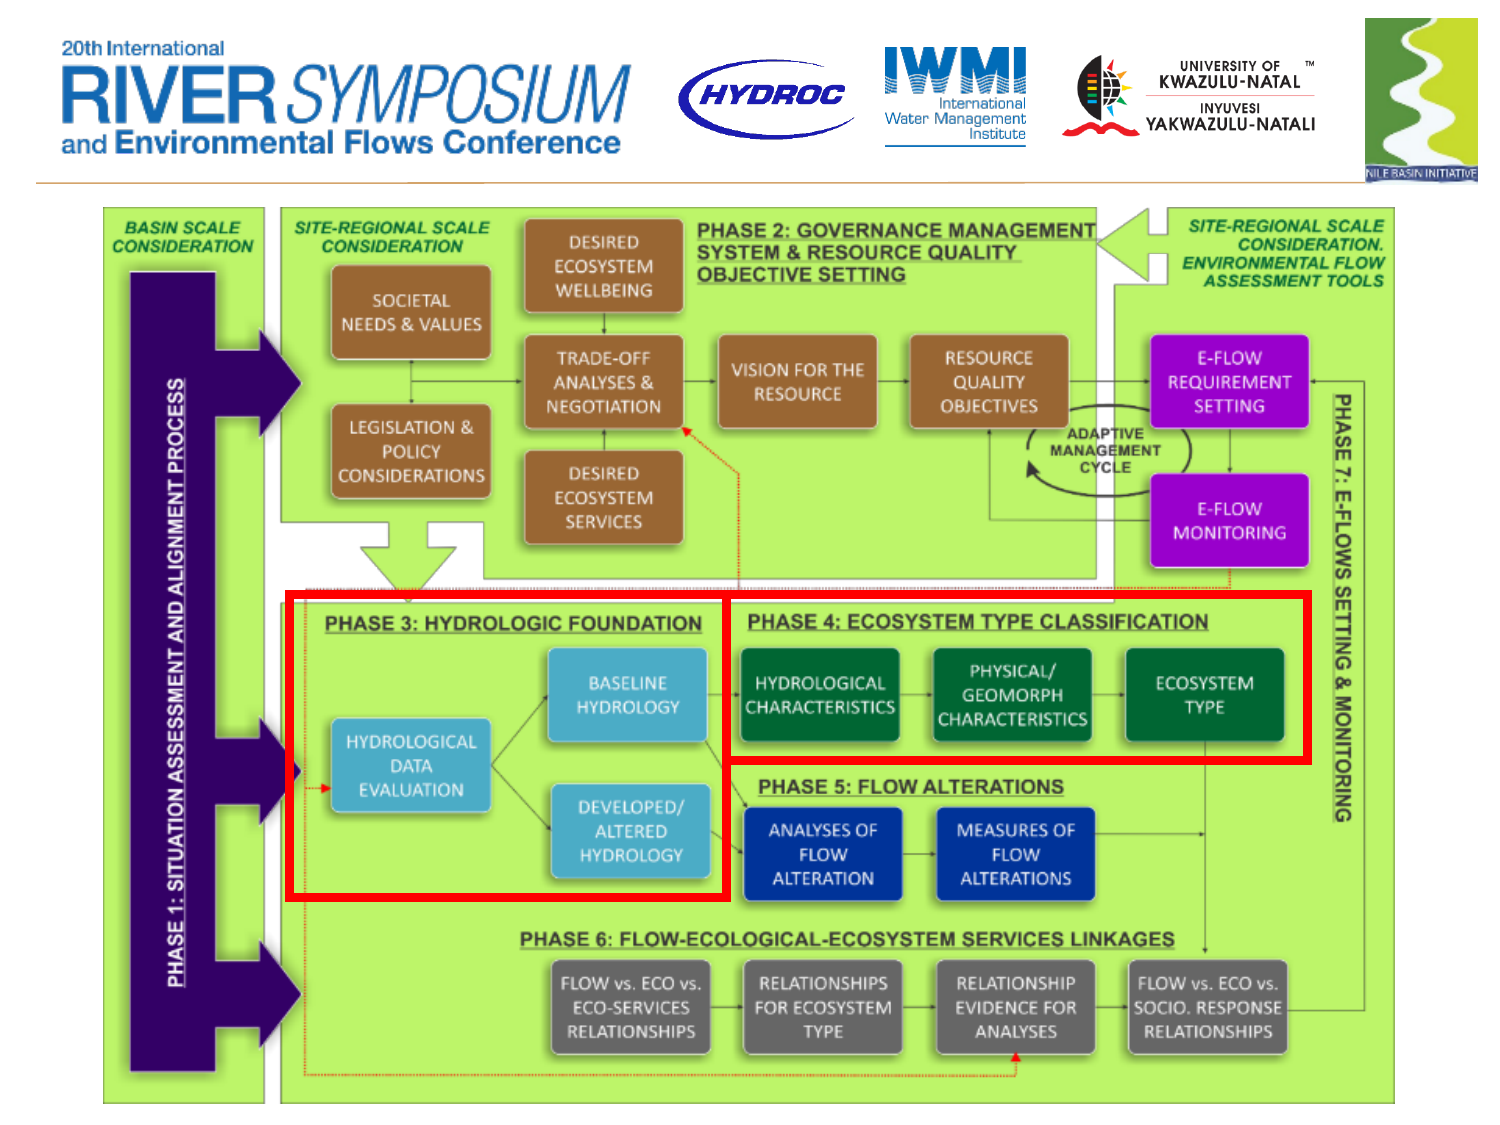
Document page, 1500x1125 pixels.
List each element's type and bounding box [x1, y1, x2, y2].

text_box [676, 18, 1478, 185]
picture [30, 27, 661, 179]
picture [103, 207, 1395, 1104]
